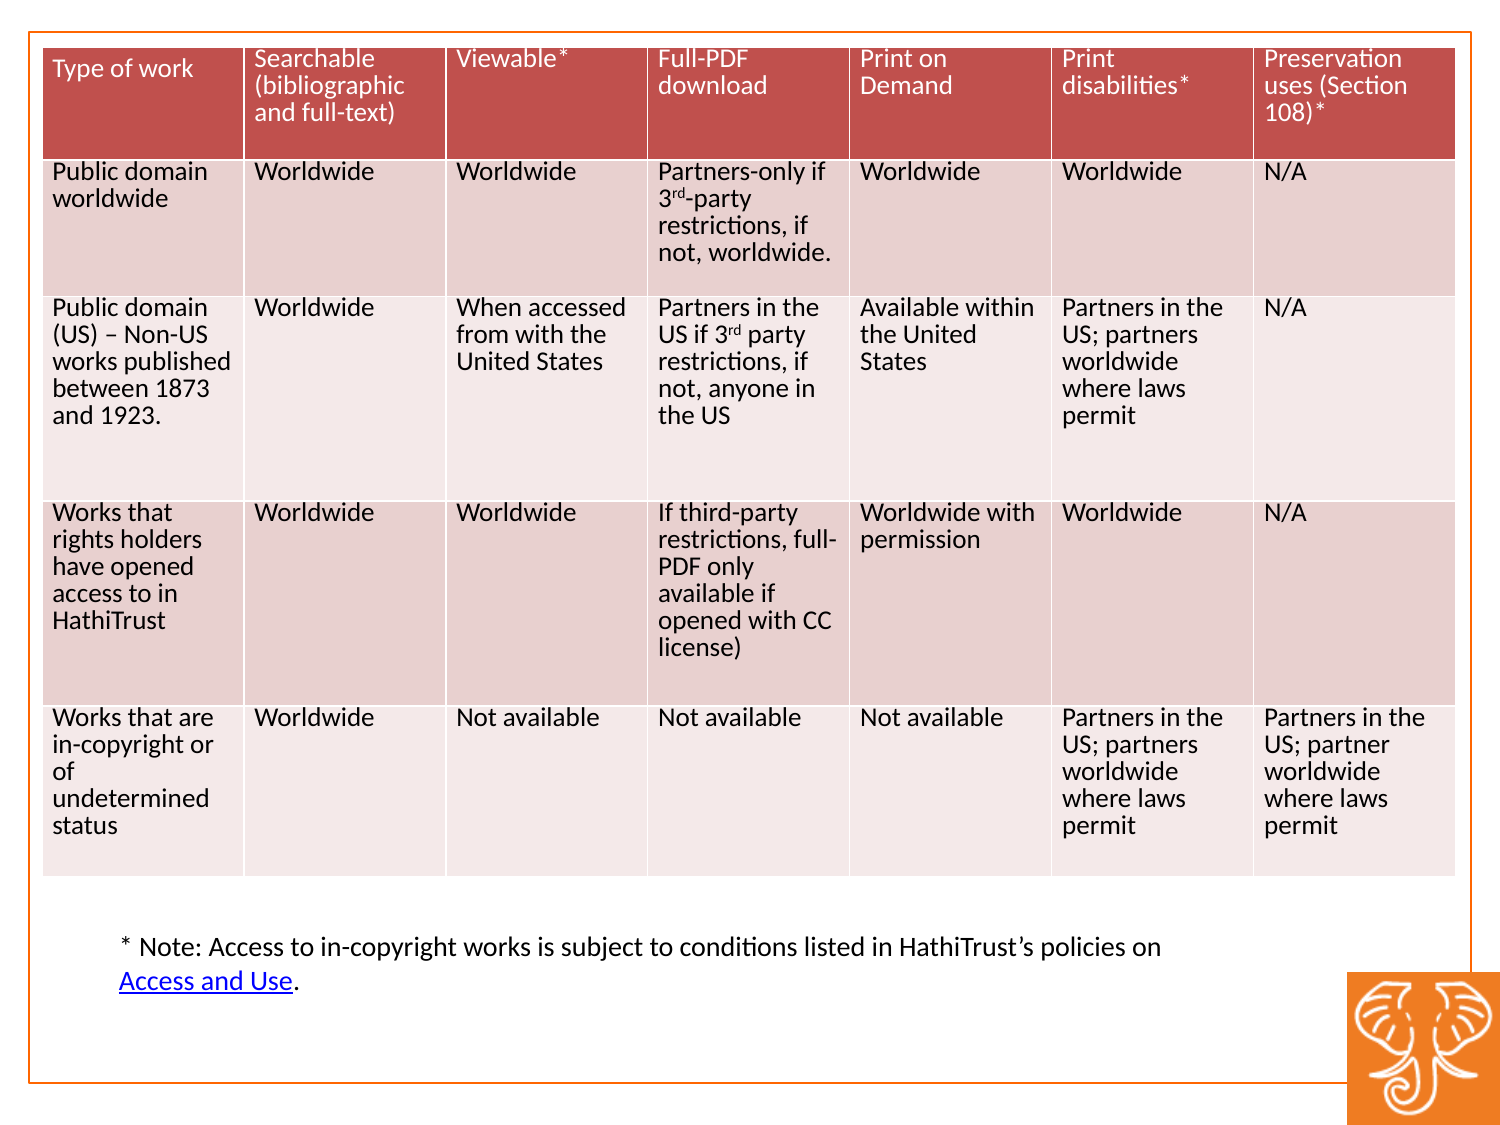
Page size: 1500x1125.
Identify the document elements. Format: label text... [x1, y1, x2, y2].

table_cell Partners in the US if 3rd party restrictions, if not, anyone in the US [648, 297, 849, 500]
table_cell Not available [648, 707, 849, 876]
table_cell Worldwide with permission [850, 502, 1051, 705]
table_cell Partners-only if 3rd-party restrictions, if not, worldwide. [648, 161, 849, 296]
table_cell Works that rights holders have opened access to in HathiTrust [43, 502, 243, 705]
table_header Full-PDF download [648, 48, 849, 159]
table_cell Worldwide [447, 502, 647, 705]
table_cell Available within the United States [850, 297, 1051, 500]
table_cell Partners in the US; partner worldwide where laws permit [1254, 707, 1455, 876]
table_header Print on Demand [850, 48, 1051, 159]
table_header Searchable (bibliographic and full-text) [245, 48, 445, 159]
table_header Print disabilities* [1052, 48, 1253, 159]
table_header Type of work [43, 48, 243, 159]
table_cell Worldwide [245, 297, 445, 500]
table_header Preservation uses (Section 108)* [1254, 48, 1455, 159]
table_cell Worldwide [245, 161, 445, 296]
table_cell Works that are in-copyright or of undetermined status [43, 707, 243, 876]
picture [1347, 972, 1500, 1125]
table_cell N/A [1254, 502, 1455, 705]
table_cell Worldwide [1052, 161, 1253, 296]
table_cell Not available [850, 707, 1051, 876]
table_cell Partners in the US; partners worldwide where laws permit [1052, 297, 1253, 500]
table_header Viewable* [447, 48, 647, 159]
table_cell N/A [1254, 297, 1455, 500]
table_cell When accessed from with the United States [447, 297, 647, 500]
table_cell Worldwide [447, 161, 647, 296]
table_cell Worldwide [245, 707, 445, 876]
table_cell Public domain worldwide [43, 161, 243, 296]
table_cell Public domain (US) – Non-US works published between 1873 and 1923. [43, 297, 243, 500]
table_cell Worldwide [850, 161, 1051, 296]
table_cell Worldwide [245, 502, 445, 705]
text_box * Note: Access to in-copyright works is subject to conditions listed in HathiTrust’s policies on Access and Use. [104, 921, 1329, 1004]
table_cell N/A [1254, 161, 1455, 296]
table_cell Not available [447, 707, 647, 876]
table_cell If third-party restrictions, full-PDF only available if opened with CC license) [648, 502, 849, 705]
table_cell Partners in the US; partners worldwide where laws permit [1052, 707, 1253, 876]
table_cell Worldwide [1052, 502, 1253, 705]
